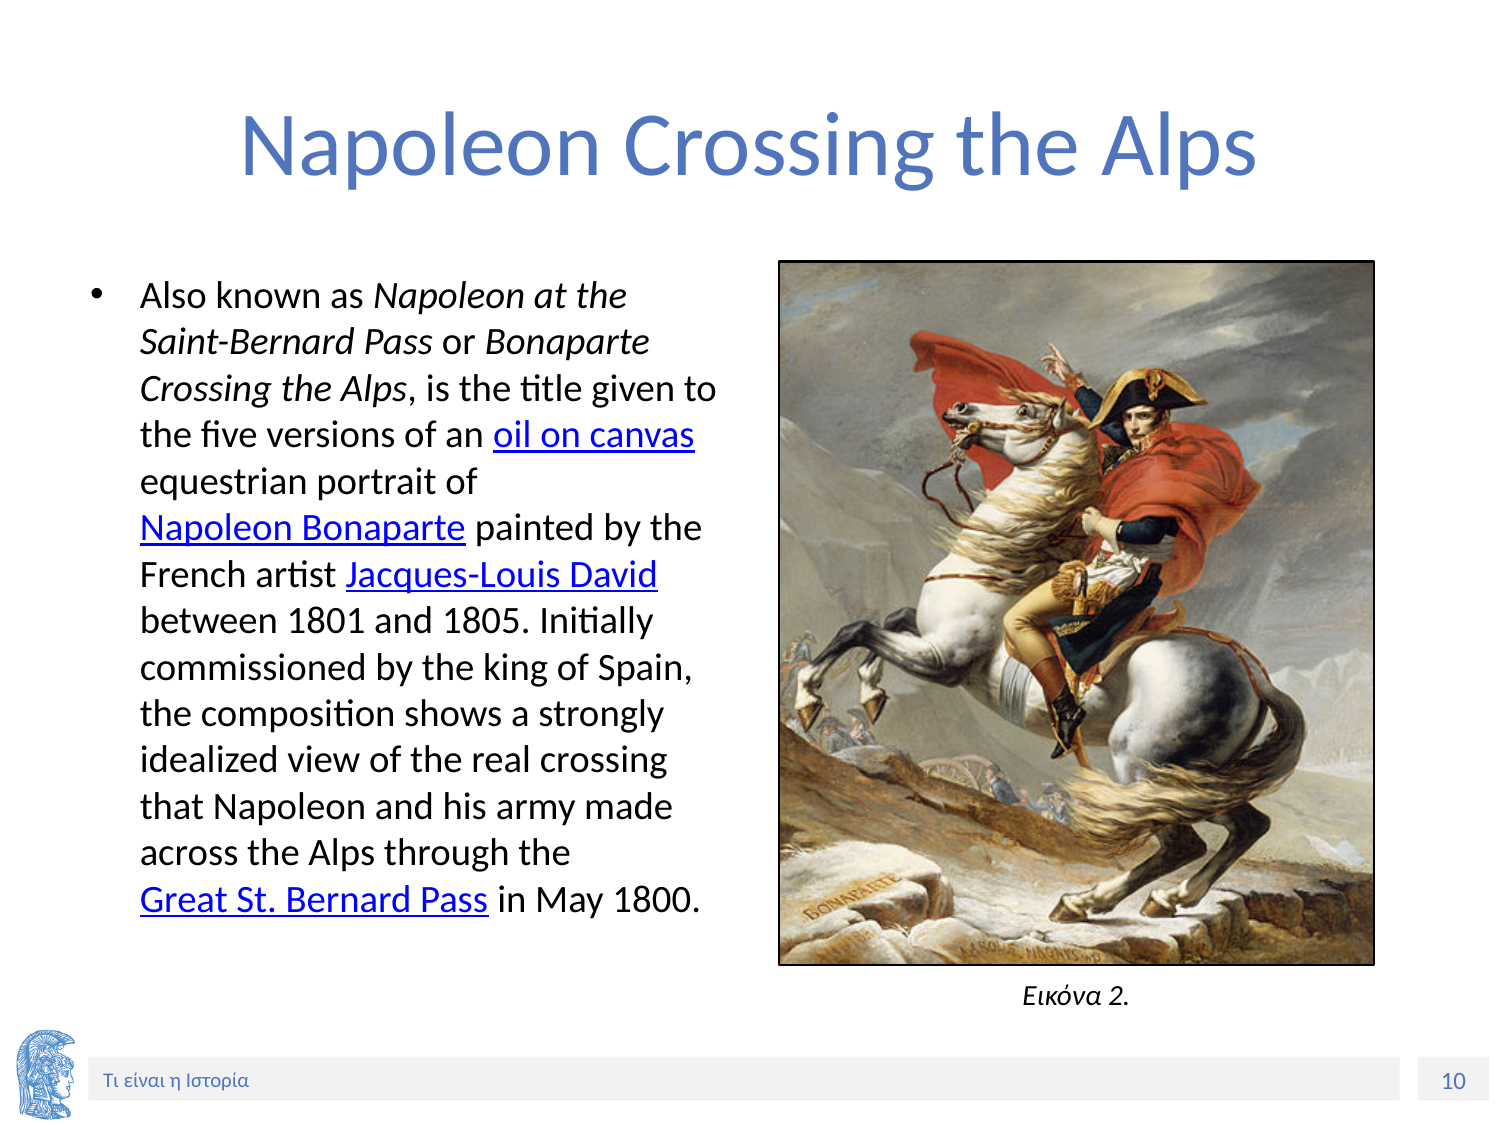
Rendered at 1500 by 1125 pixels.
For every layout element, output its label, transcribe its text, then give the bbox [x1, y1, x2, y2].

picture [9, 1026, 81, 1120]
text_box Εικόνα 2. [833, 975, 1320, 1012]
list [779, 262, 1374, 965]
title Napoleon Crossing the Alps [75, 45, 1425, 233]
list Also known as Napoleon at the Saint-Bernard Pass or Bonaparte Crossing the Alps, is the title given to the five versions of an oil on canvas equestrian portrait of Napoleon Bonaparte painted by the French artist Jacques-Louis David between 1801 and 1805. Initially commissioned by the king of Spain, the composition shows a strongly idealized view of the real crossing that Napoleon and his army made across the Alps through the Great St. Bernard Pass in May 1800. [75, 262, 738, 1005]
